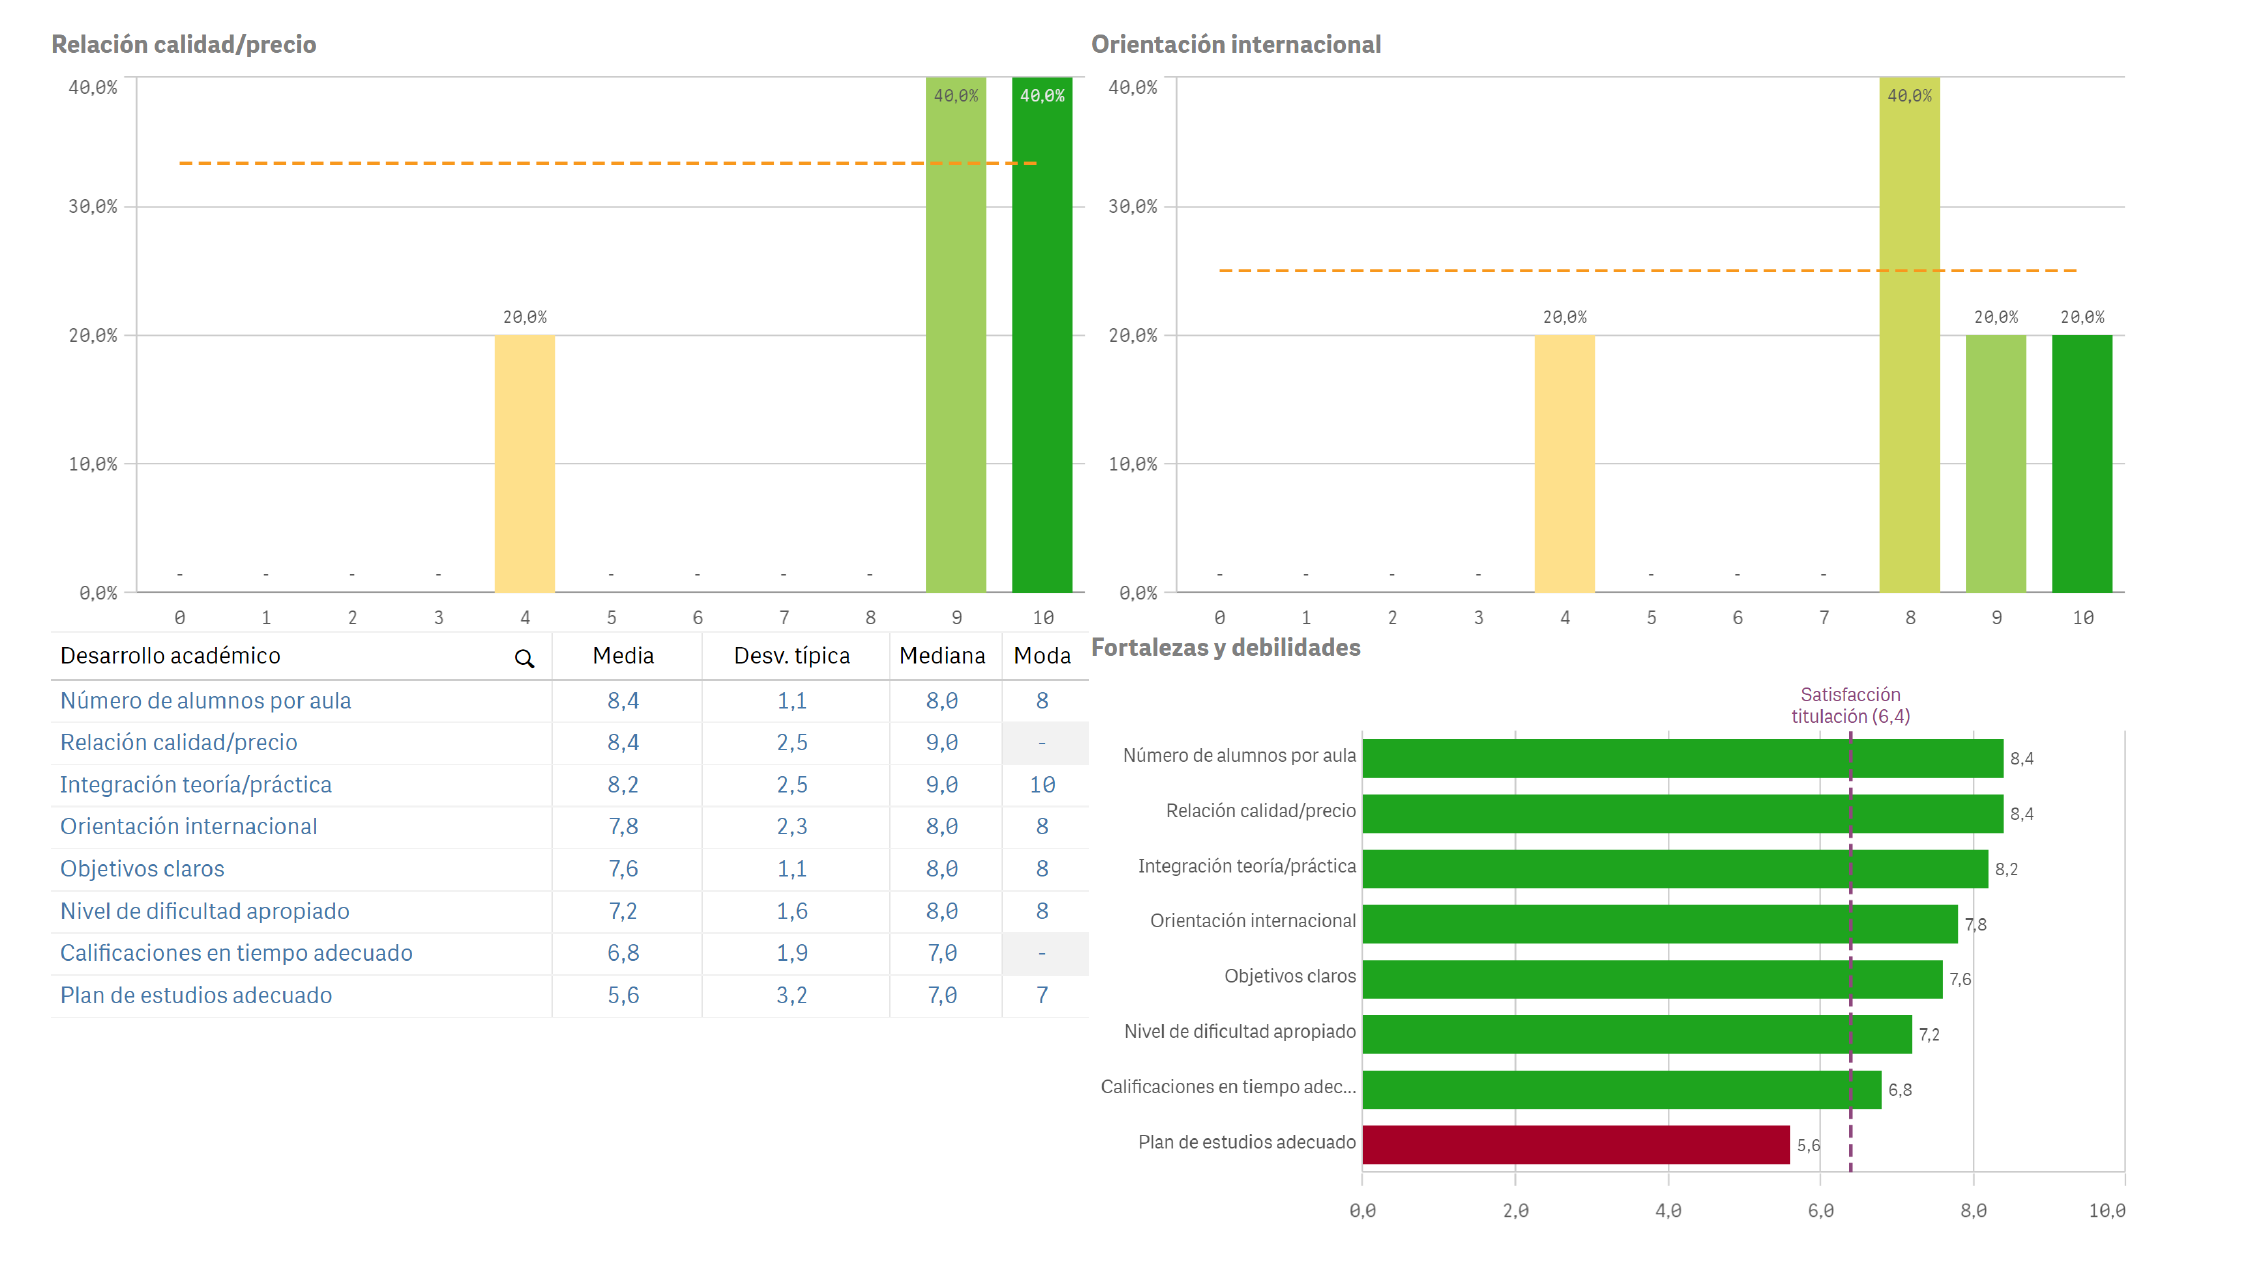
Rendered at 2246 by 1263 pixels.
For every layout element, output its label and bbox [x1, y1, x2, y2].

picture [49, 27, 2130, 1235]
